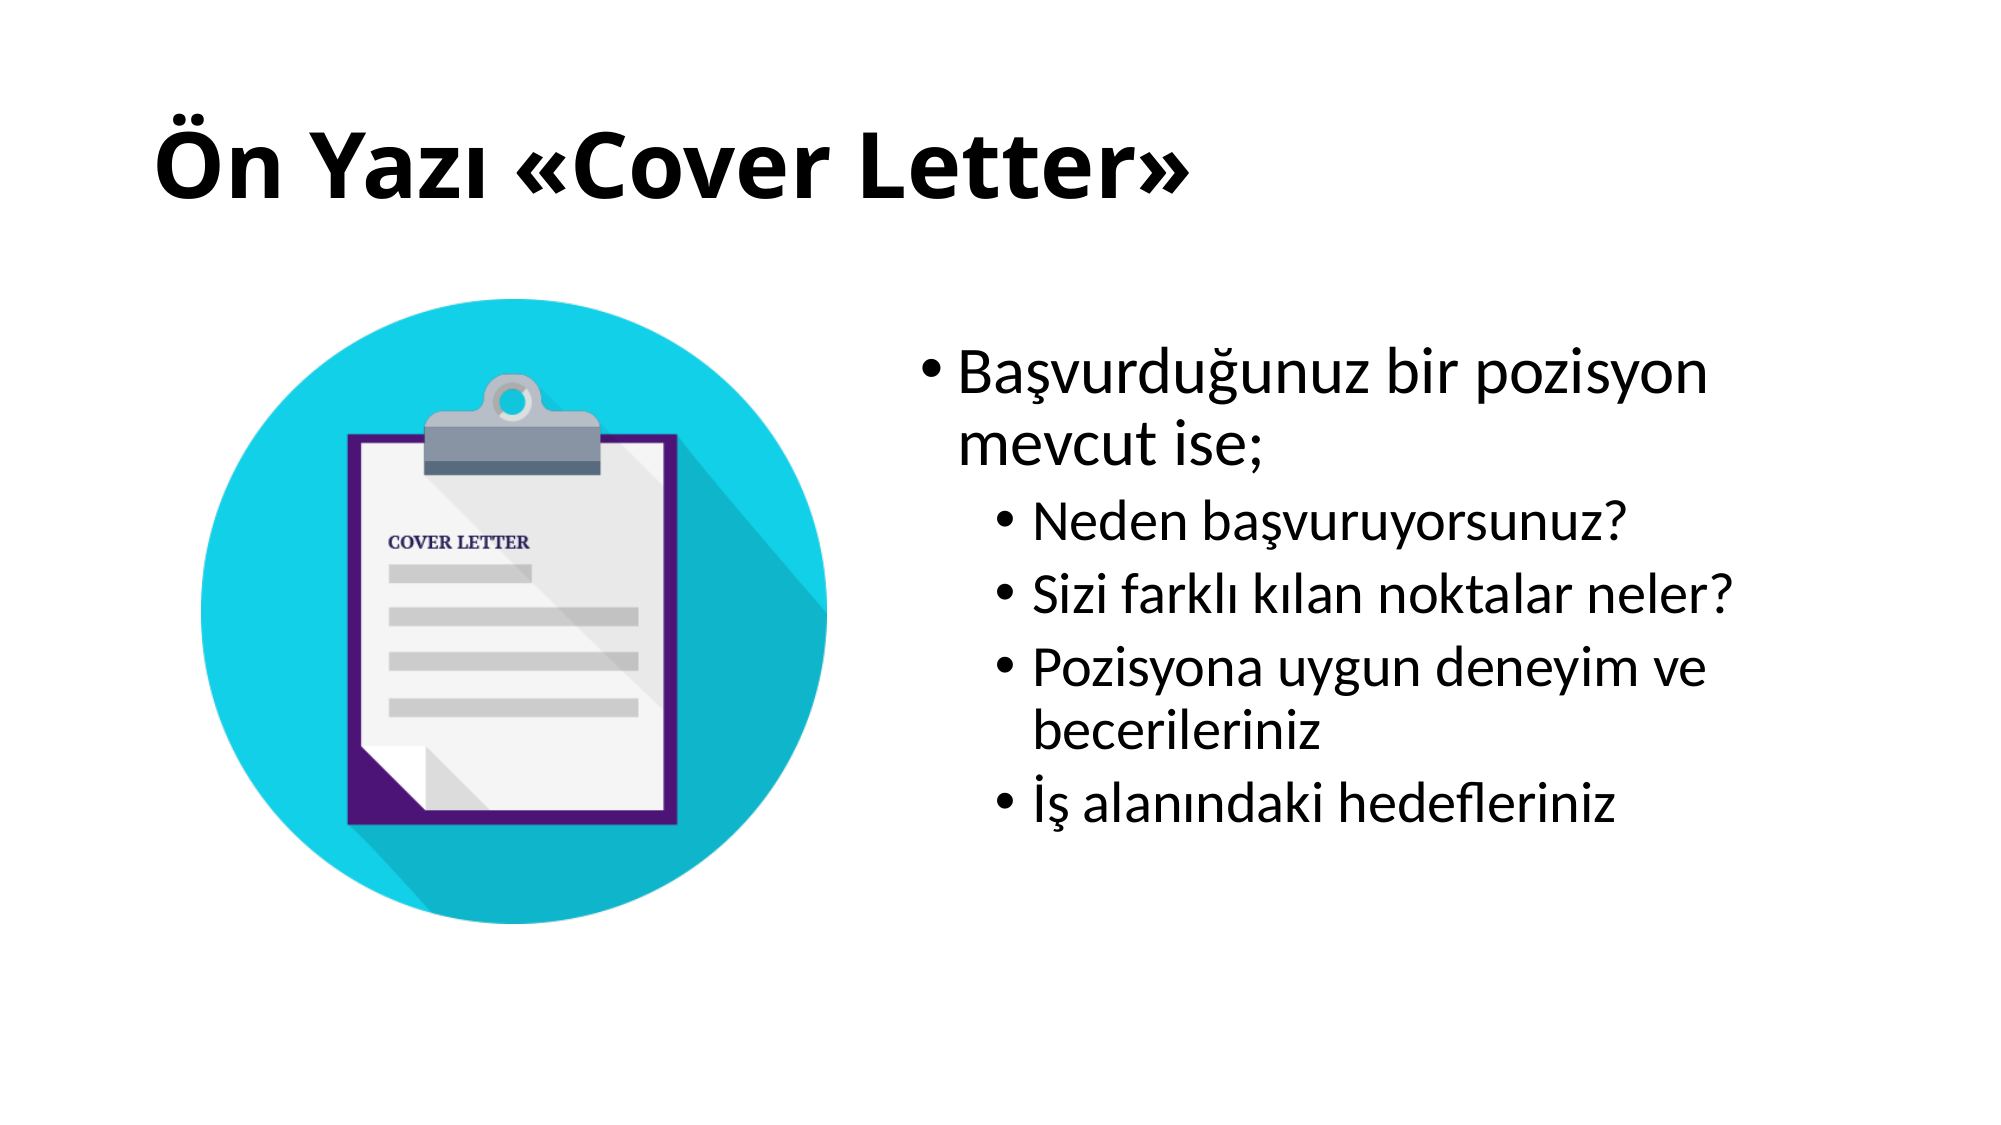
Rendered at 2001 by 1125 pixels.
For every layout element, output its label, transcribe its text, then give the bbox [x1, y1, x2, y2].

list Başvurduğunuz bir pozisyon mevcut ise; Neden başvuruyorsunuz? Sizi farklı kılan noktalar neler? Pozisyona uygun deneyim ve becerileriniz İş alanındaki hedefleriniz [904, 328, 1799, 1042]
picture [201, 299, 827, 924]
title Ön Yazı «Cover Letter» [137, 59, 1863, 278]
